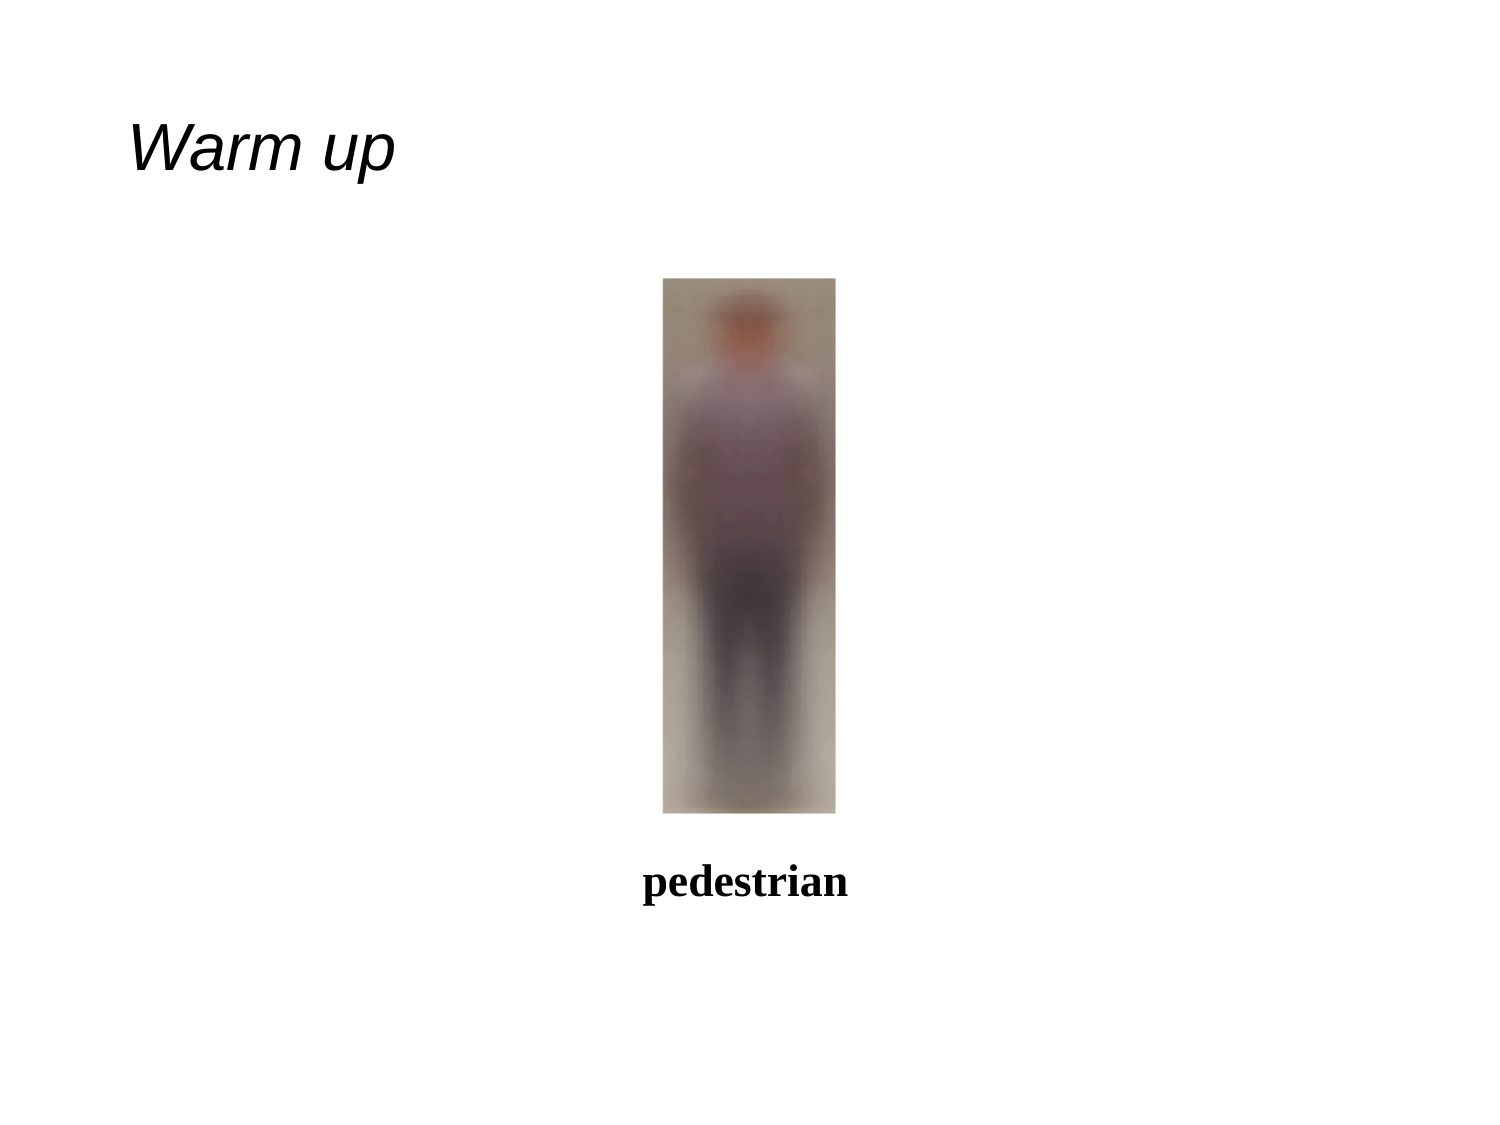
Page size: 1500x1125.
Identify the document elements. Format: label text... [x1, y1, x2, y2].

picture [660, 276, 840, 817]
text_box pedestrian [627, 843, 864, 914]
title Warm up [112, 49, 1388, 238]
